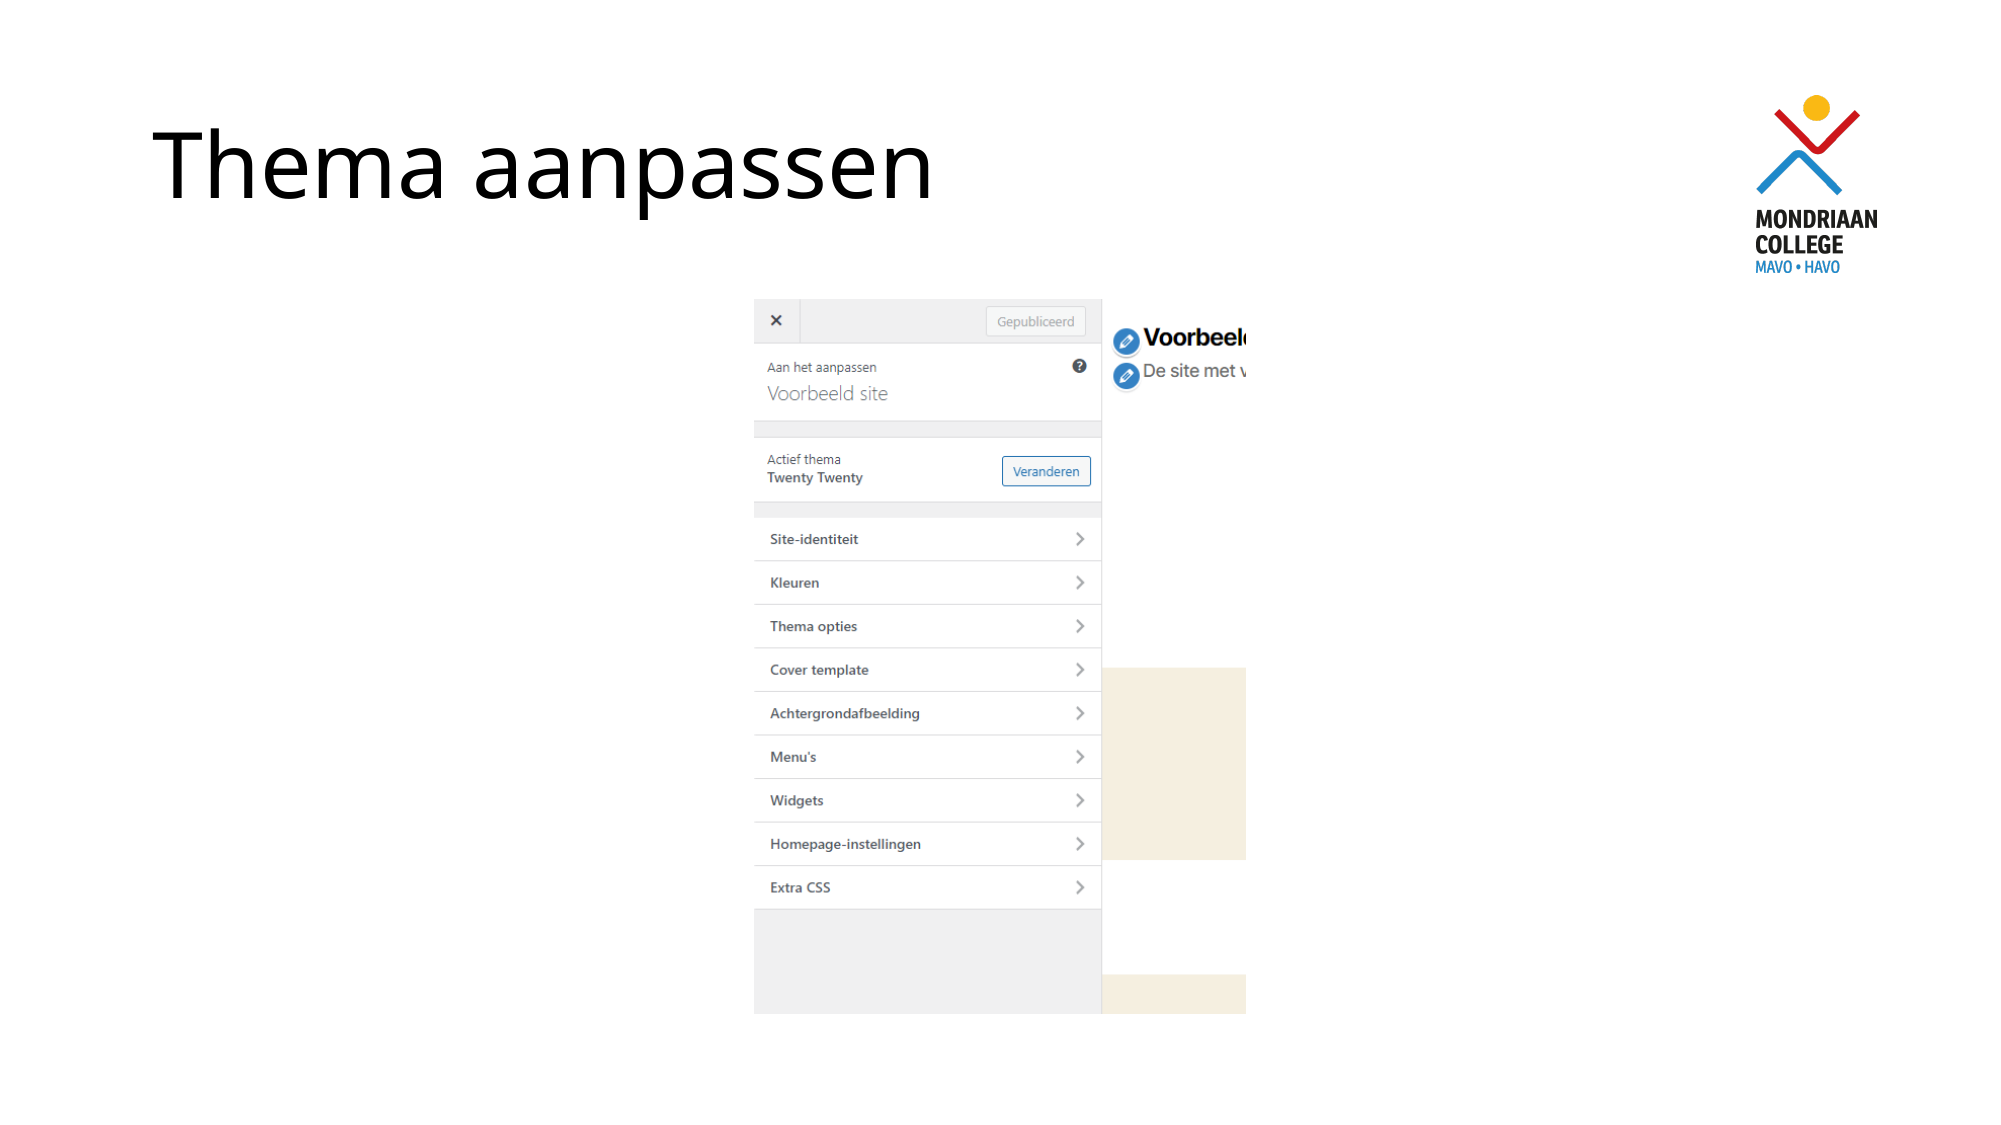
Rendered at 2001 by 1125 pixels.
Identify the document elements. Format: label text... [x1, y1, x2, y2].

picture [1756, 95, 1877, 273]
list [754, 299, 1246, 1014]
title Thema aanpassen [137, 59, 1863, 278]
